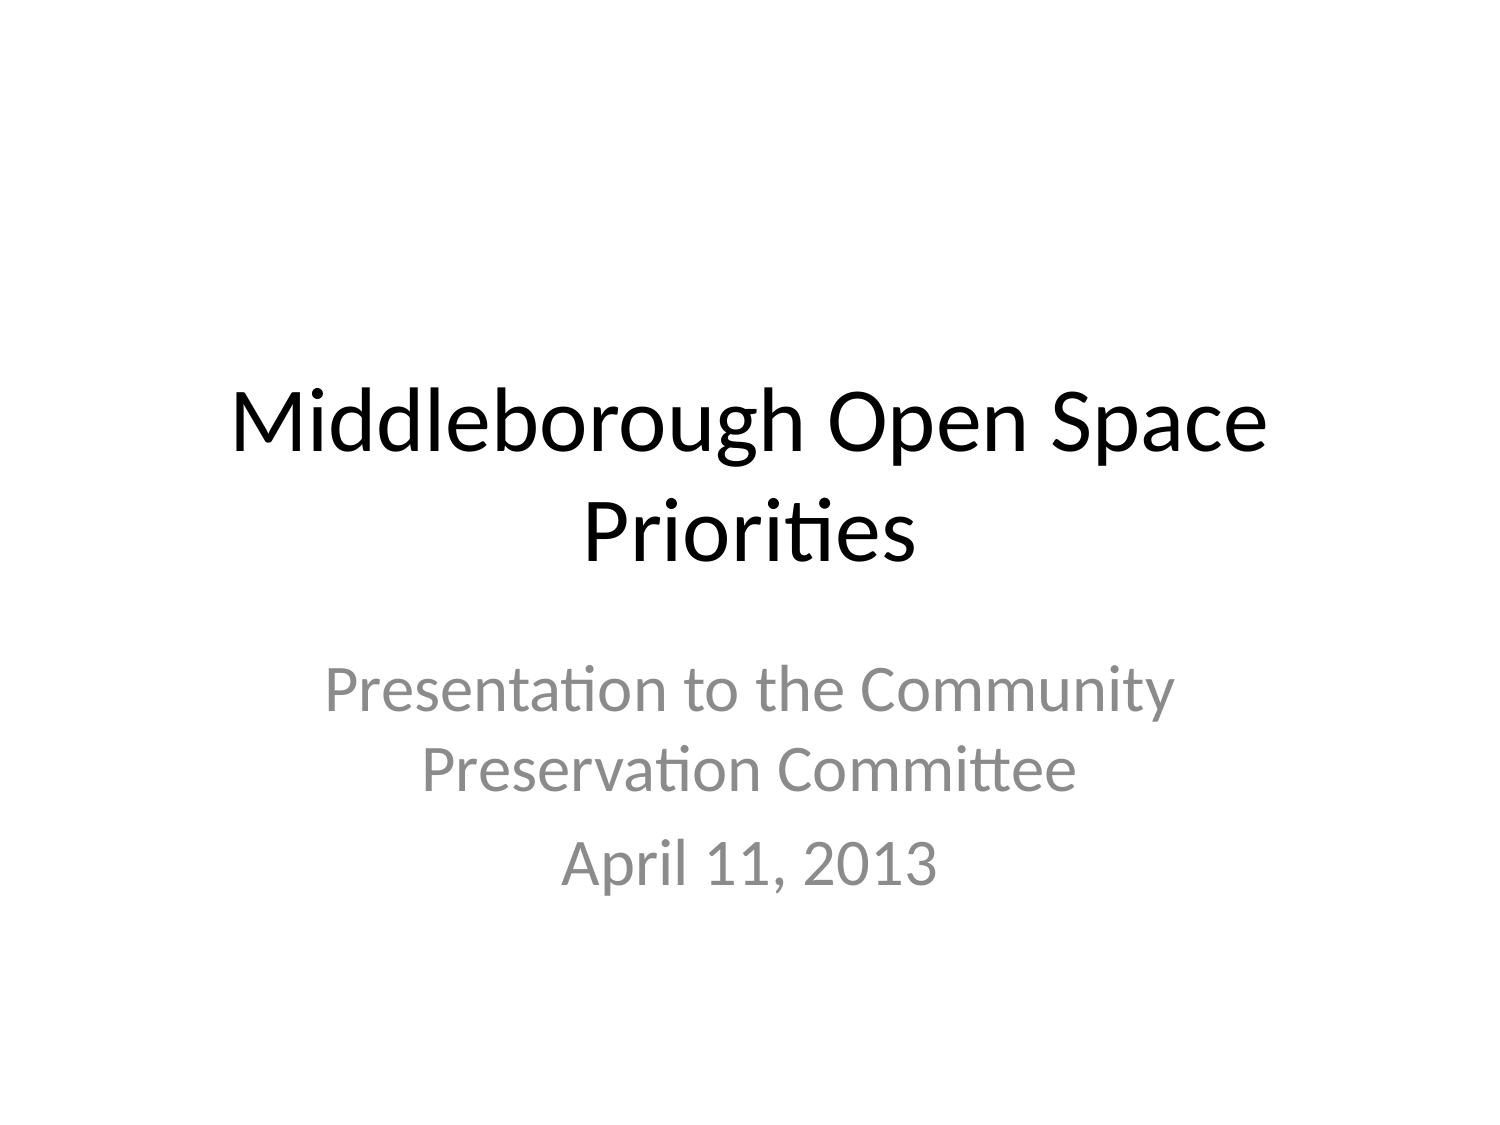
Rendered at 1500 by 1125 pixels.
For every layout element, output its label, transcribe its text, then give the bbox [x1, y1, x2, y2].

title Middleborough Open Space Priorities [112, 349, 1388, 591]
subtitle Presentation to the Community Preservation Committee April 11, 2013 [225, 637, 1275, 925]
